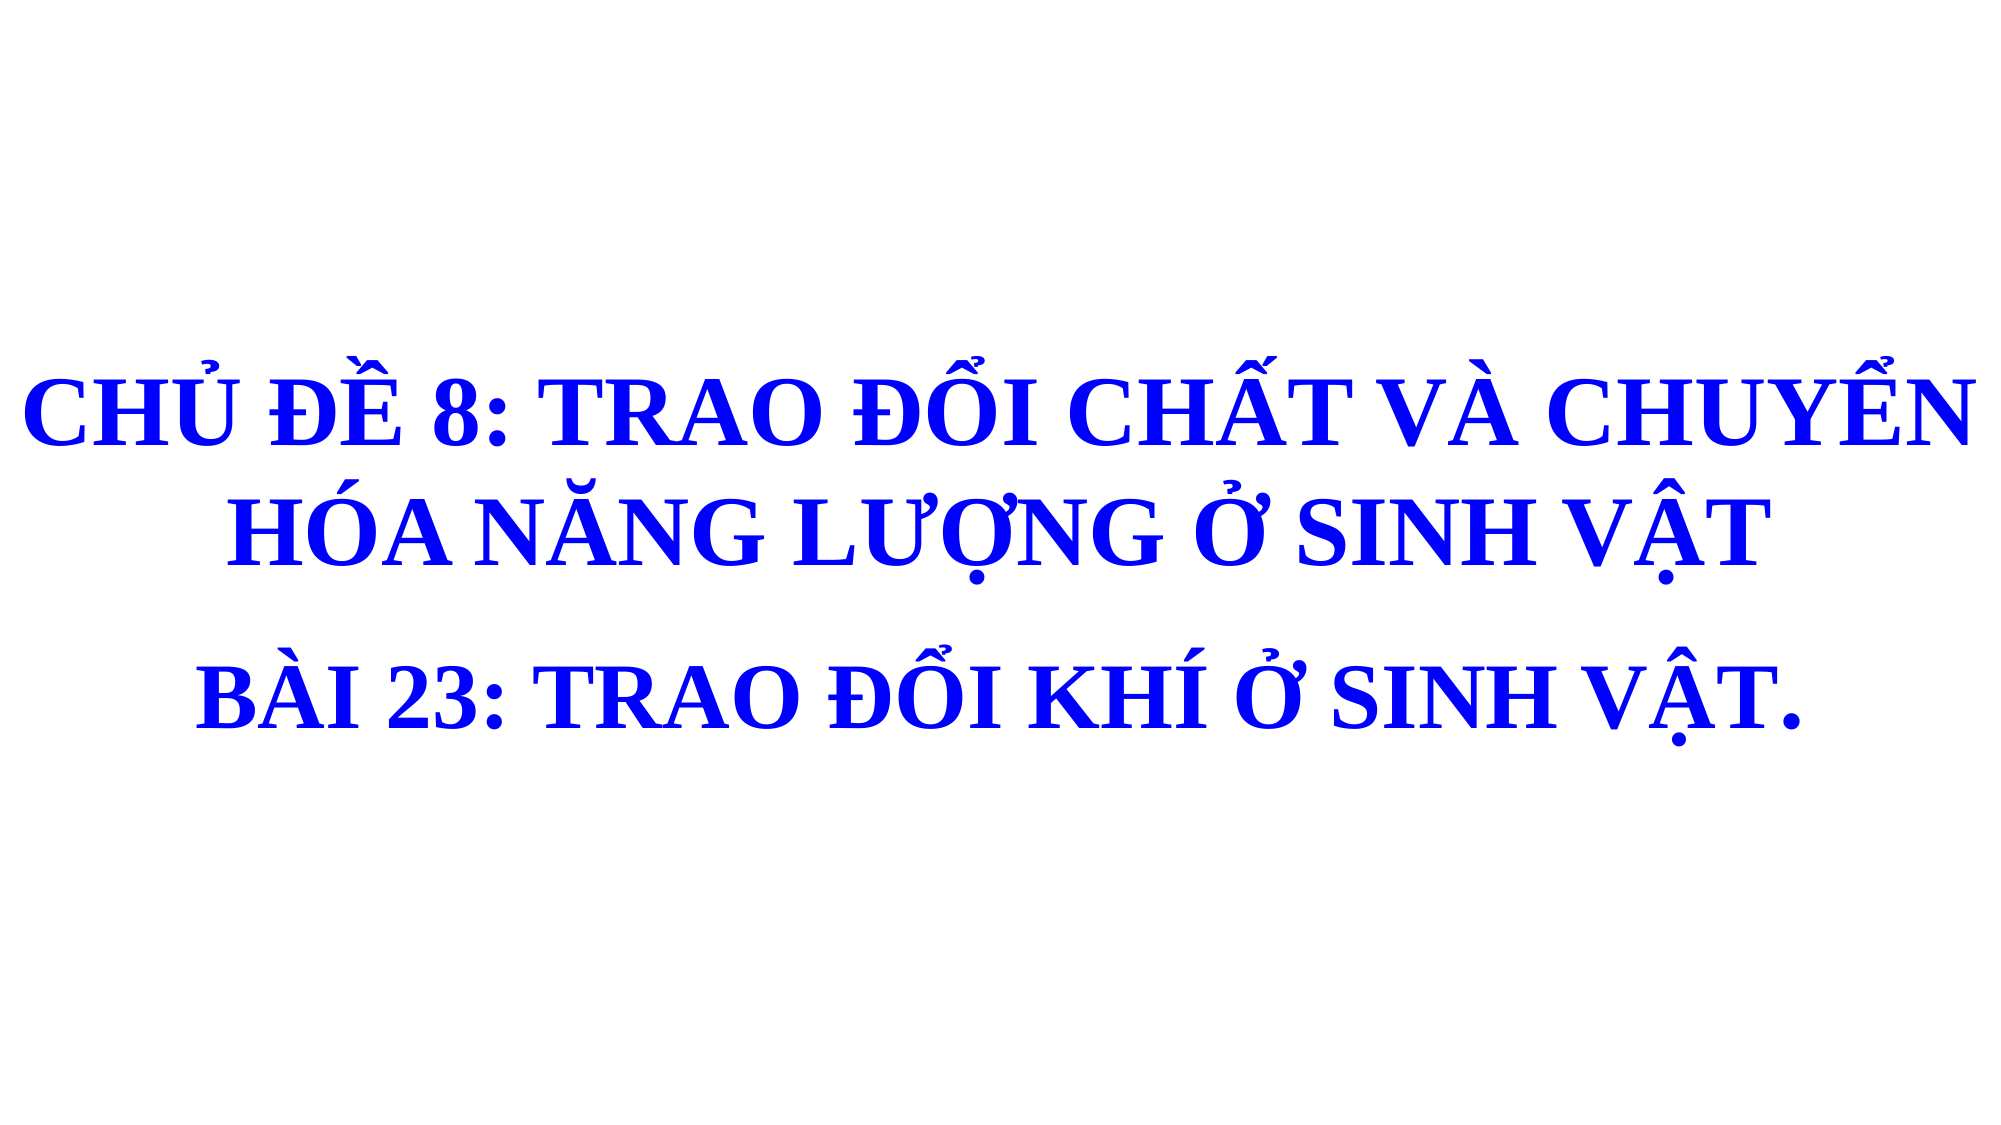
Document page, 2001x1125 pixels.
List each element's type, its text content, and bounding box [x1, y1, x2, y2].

text_box BÀI 23: TRAO ĐỔI KHÍ Ở SINH VẬT. [0, 620, 2000, 756]
text_box CHỦ ĐỀ 8: TRAO ĐỔI CHẤT VÀ CHUYỂN HÓA NĂNG LƯỢNG Ở SINH VẬT [0, 338, 2000, 594]
